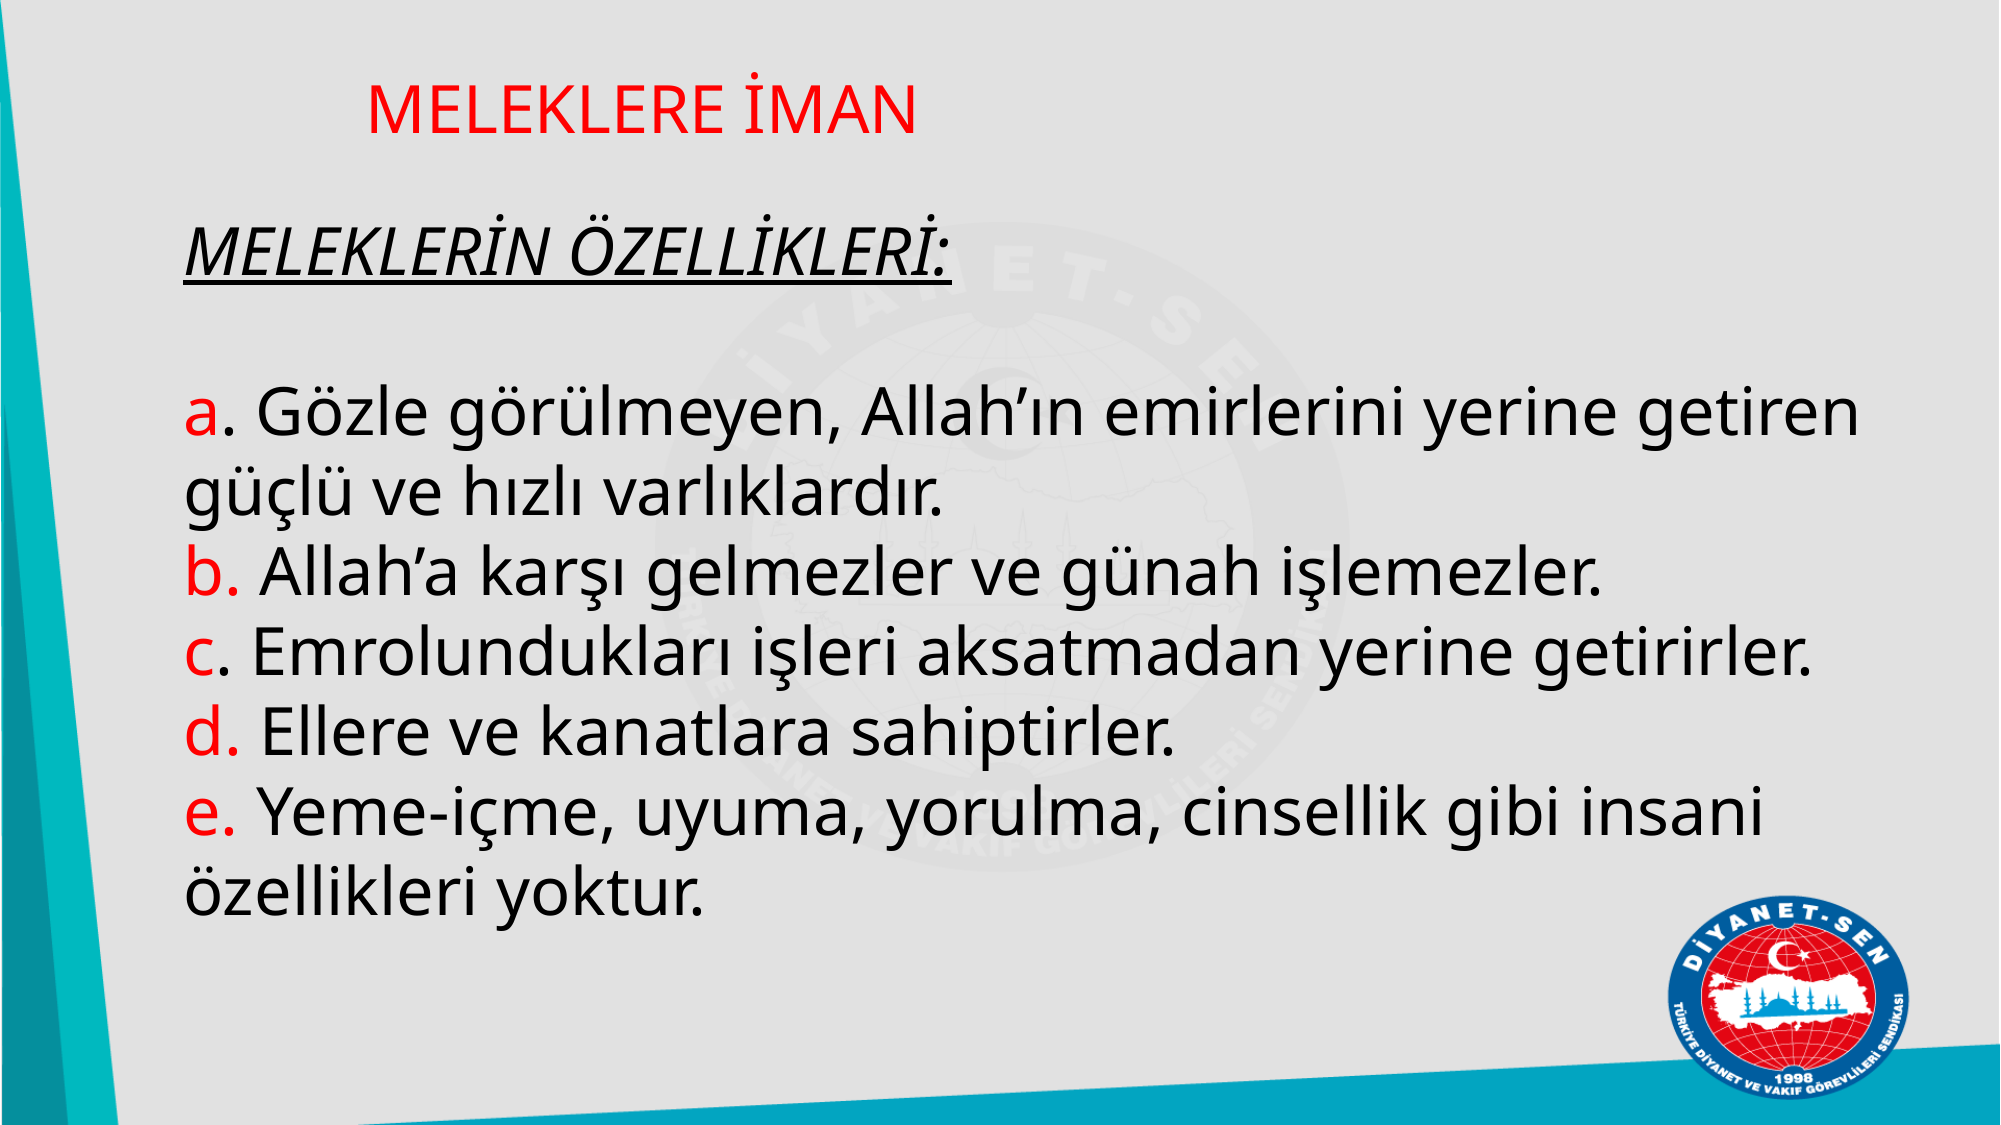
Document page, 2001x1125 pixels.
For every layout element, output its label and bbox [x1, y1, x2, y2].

list [0, 0, 2000, 1125]
